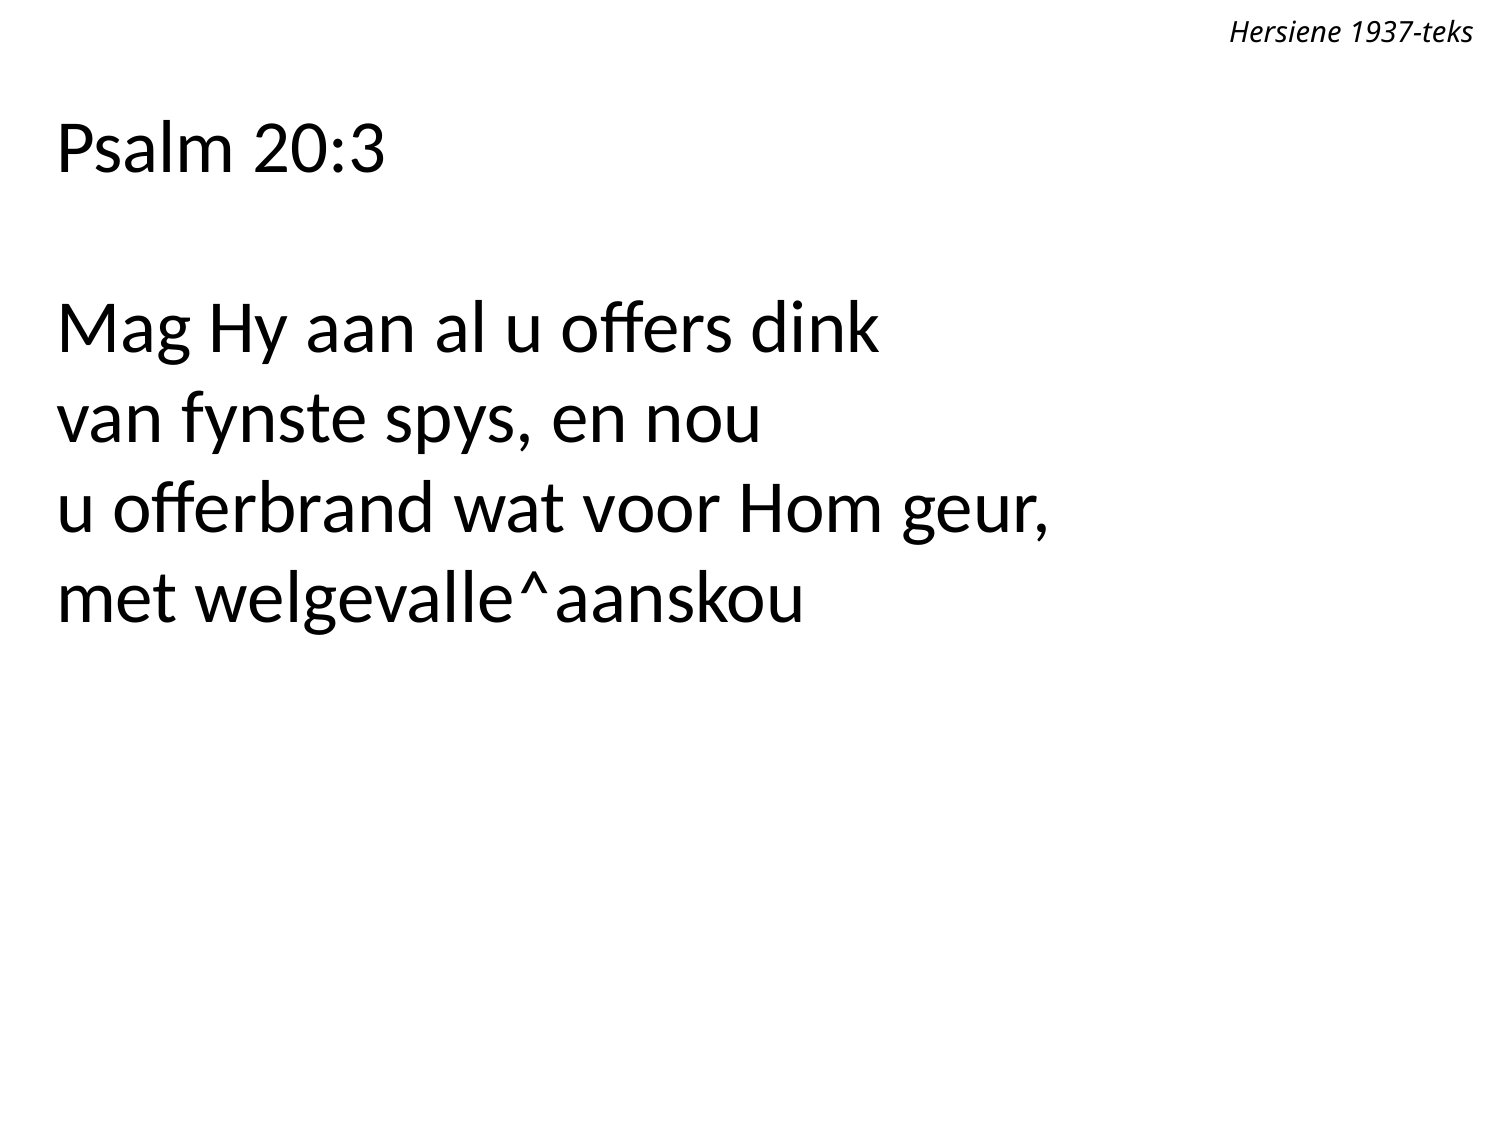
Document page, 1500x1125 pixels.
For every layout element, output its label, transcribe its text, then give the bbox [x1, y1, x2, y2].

text_box Psalm 20:3 Mag Hy aan al u offers dink van fynste spys, en nou u offerbrand wat voor Hom geur, met welgevalle˄aanskou [41, 89, 1412, 645]
text_box Hersiene 1937-teks [1214, 5, 1489, 56]
